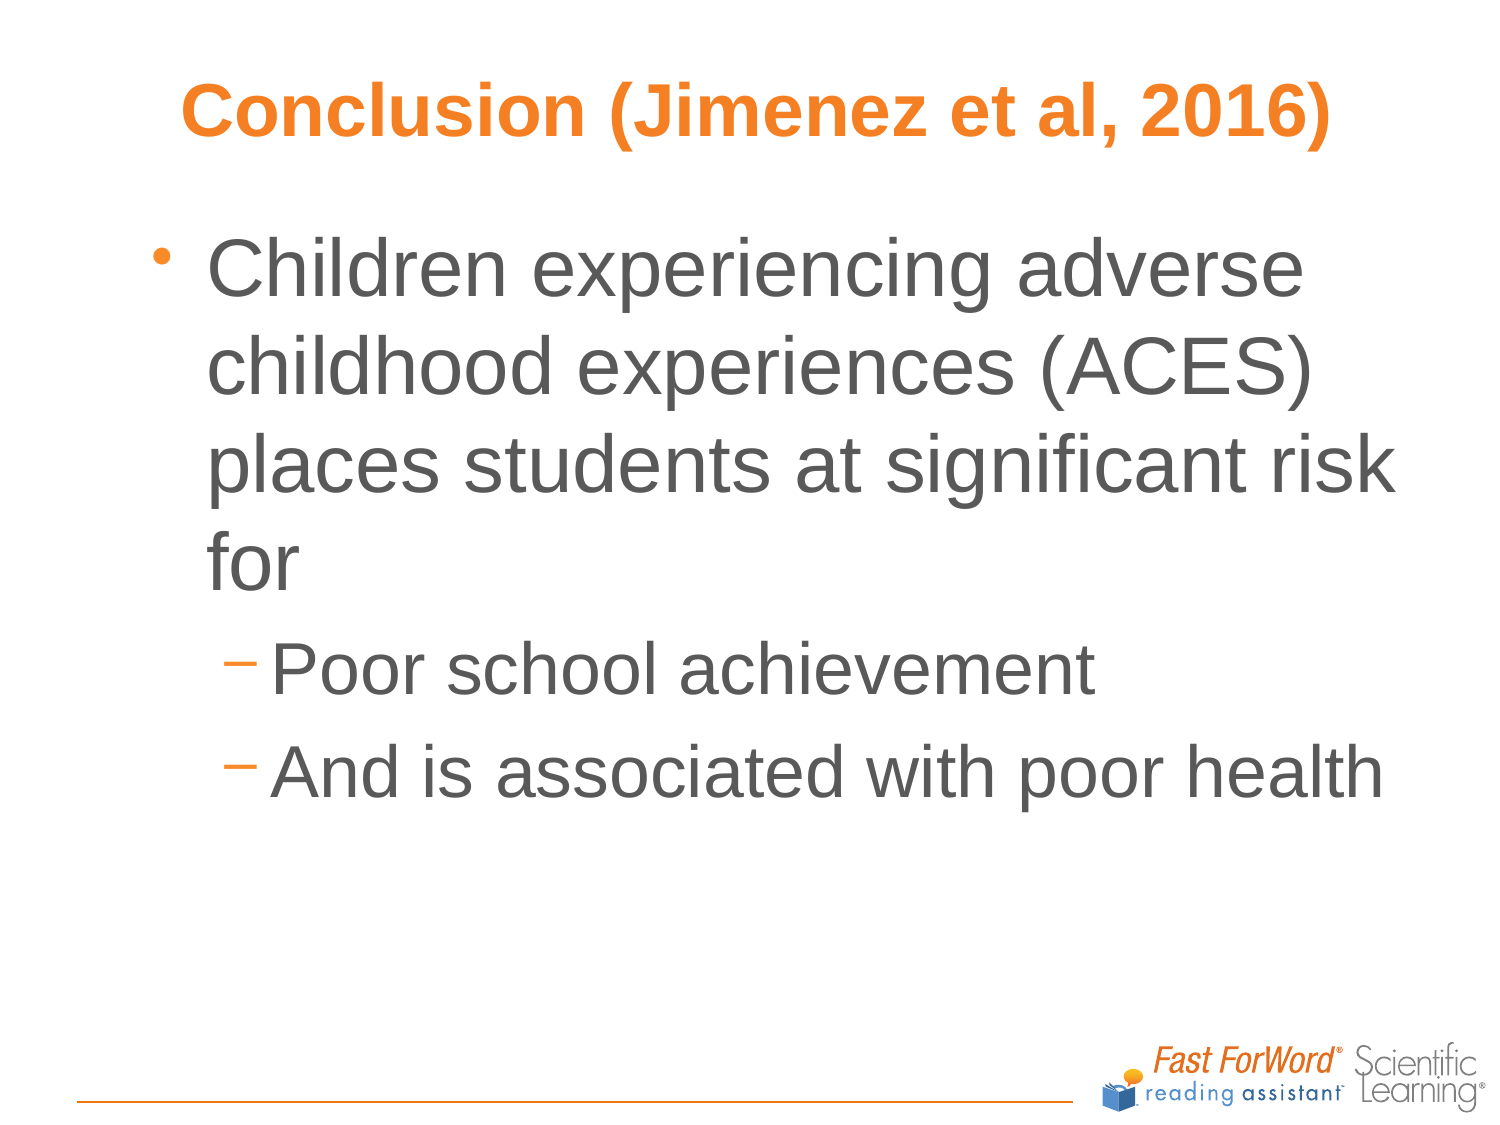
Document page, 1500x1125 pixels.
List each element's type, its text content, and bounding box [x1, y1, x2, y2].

title Conclusion (Jimenez et al, 2016) [134, 37, 1380, 188]
list Children experiencing adverse childhood experiences (ACES) places students at significant risk for Poor school achievement And is associated with poor health [135, 207, 1423, 909]
